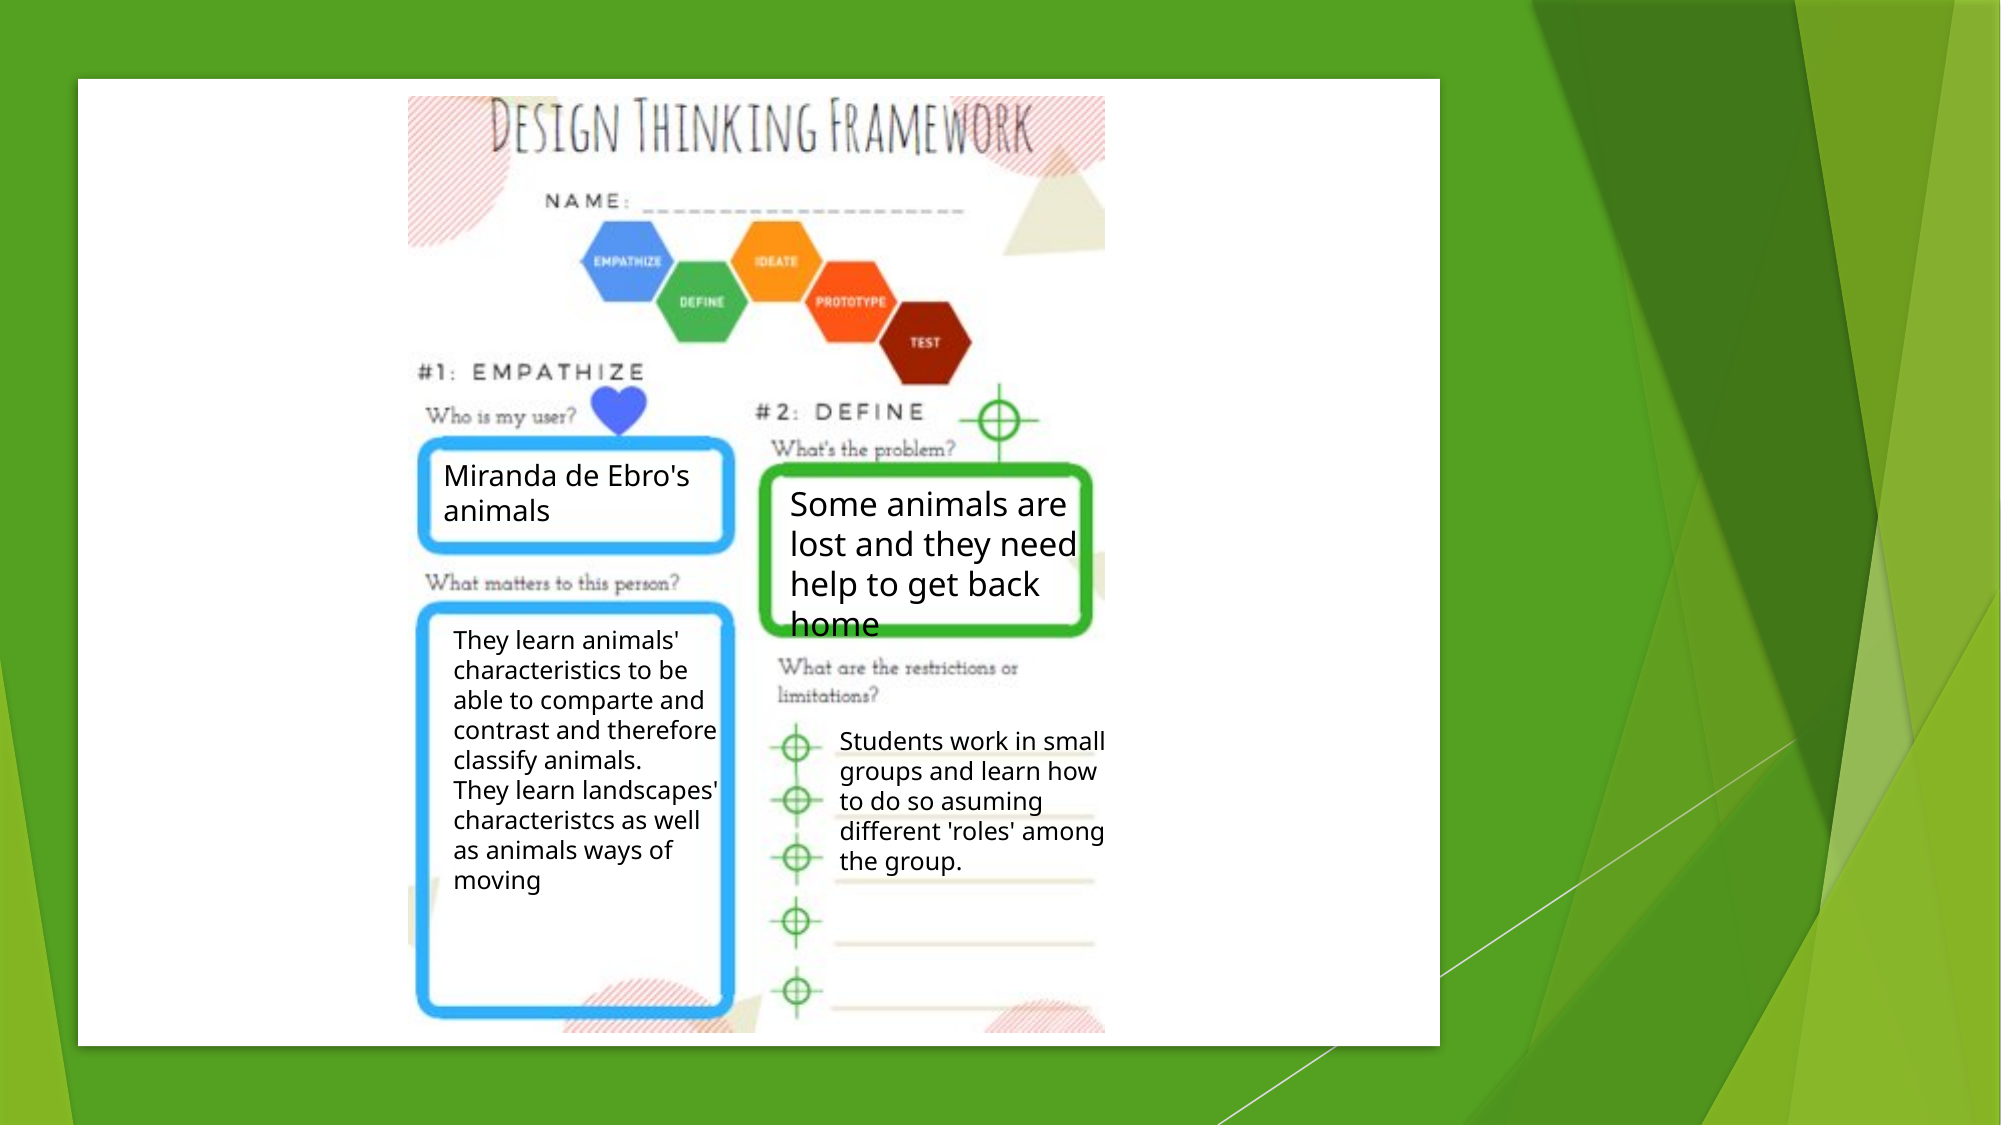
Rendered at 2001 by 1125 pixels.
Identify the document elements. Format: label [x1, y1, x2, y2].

list [408, 95, 1106, 1034]
text_box [0, 0, 2000, 1125]
